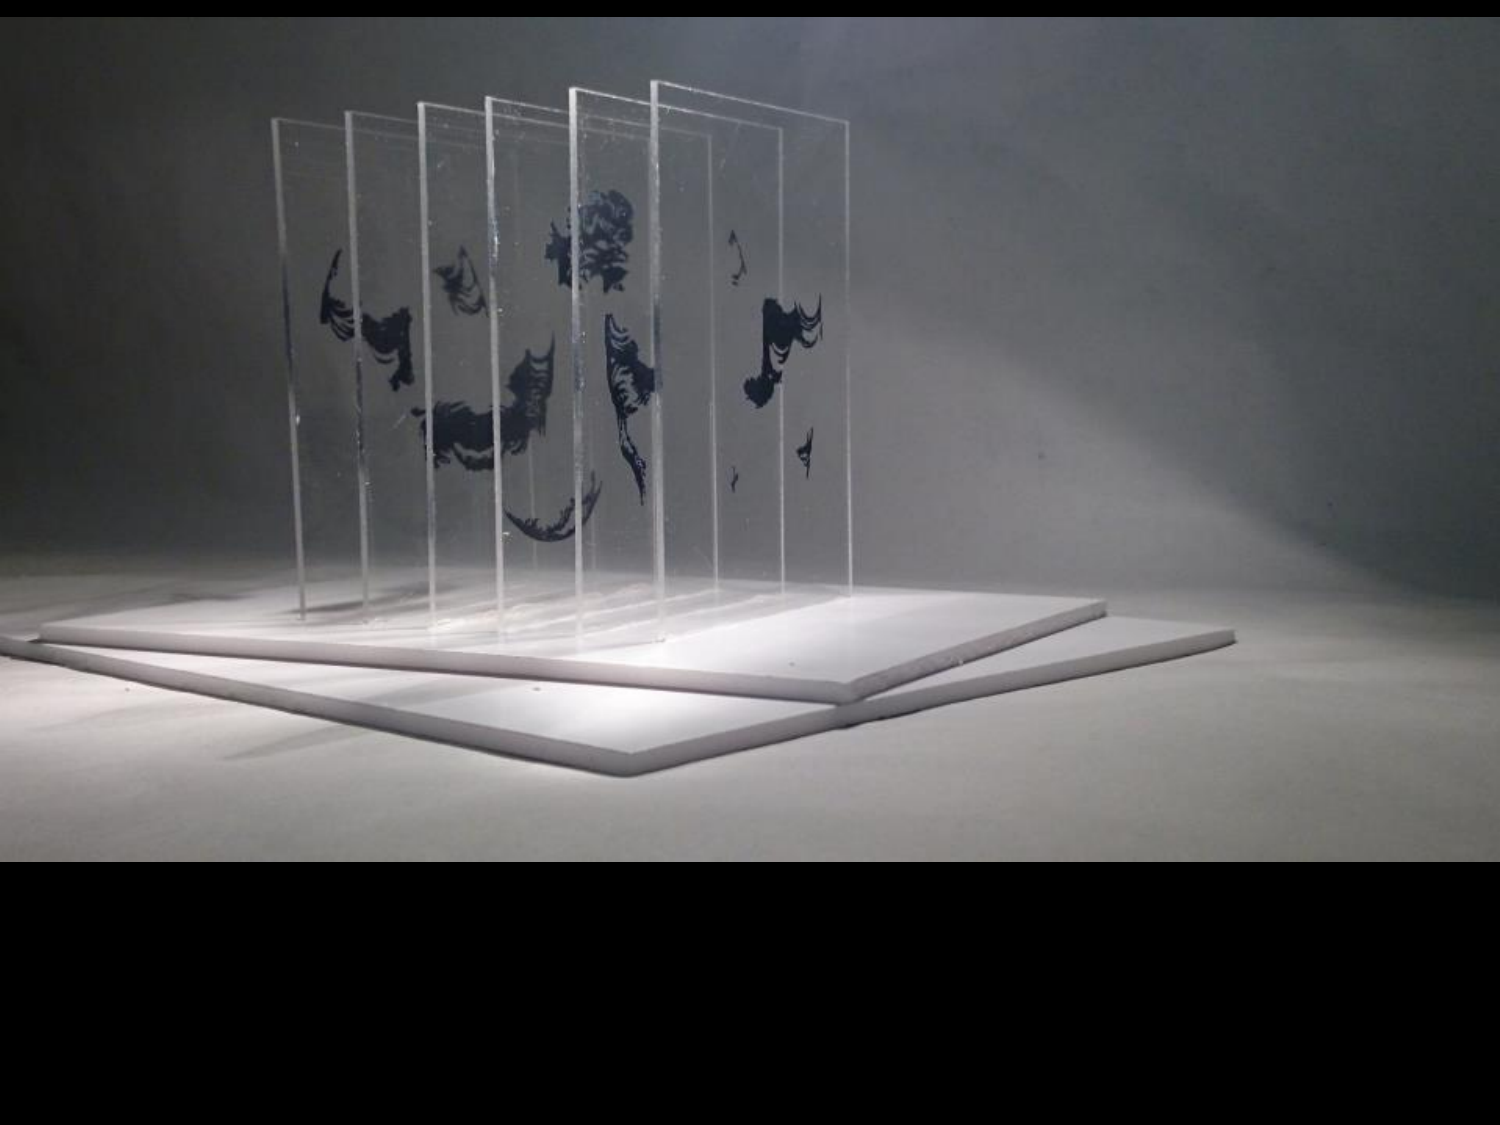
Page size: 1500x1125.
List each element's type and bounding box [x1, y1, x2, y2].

picture [0, 17, 1500, 862]
